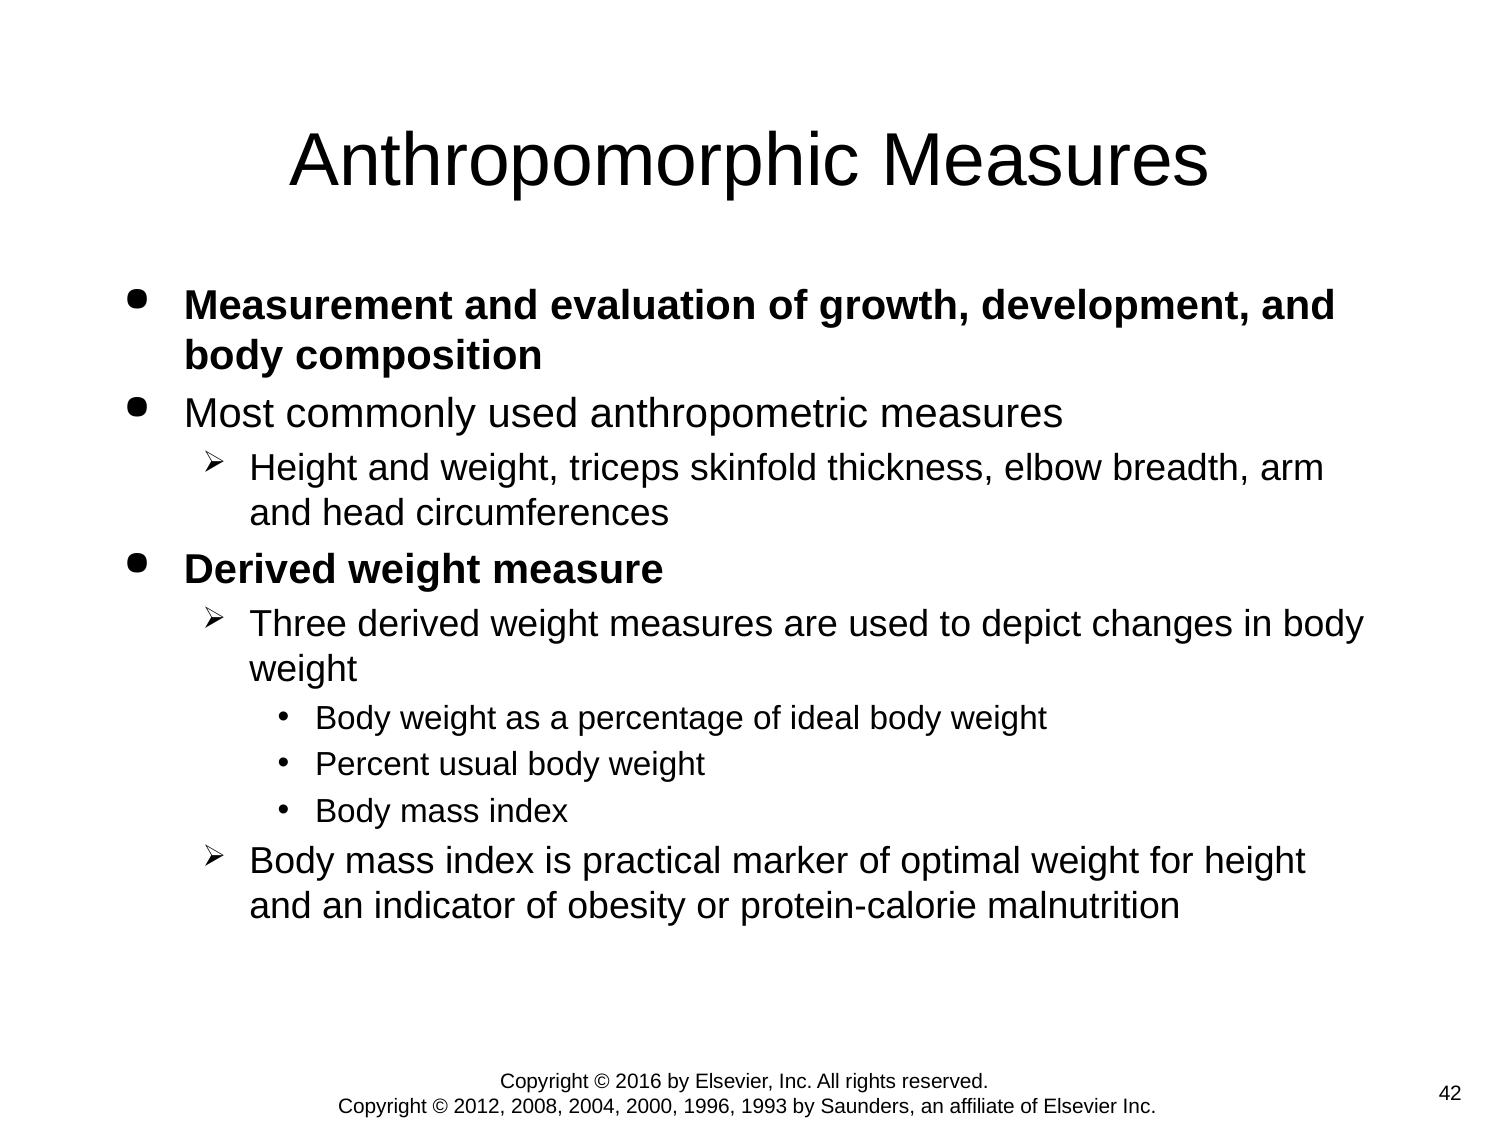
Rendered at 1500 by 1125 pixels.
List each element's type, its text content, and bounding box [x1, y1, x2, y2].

footer Copyright © 2016 by Elsevier, Inc. All rights reserved. Copyright © 2012, 2008, 2004, 2000, 1996, 1993 by Saunders, an affiliate of Elsevier Inc. [162, 1059, 1338, 1123]
title Anthropomorphic Measures [112, 55, 1388, 256]
slide_number 42 [1400, 1060, 1495, 1123]
list Measurement and evaluation of growth, development, and body composition Most commonly used anthropometric measures Height and weight, triceps skinfold thickness, elbow breadth, arm and head circumferences Derived weight measure Three derived weight measures are used to depict changes in body weight Body weight as a percentage of ideal body weight Percent usual body weight Body mass index Body mass index is practical marker of optimal weight for height and an indicator of obesity or protein-calorie malnutrition [112, 269, 1388, 1057]
